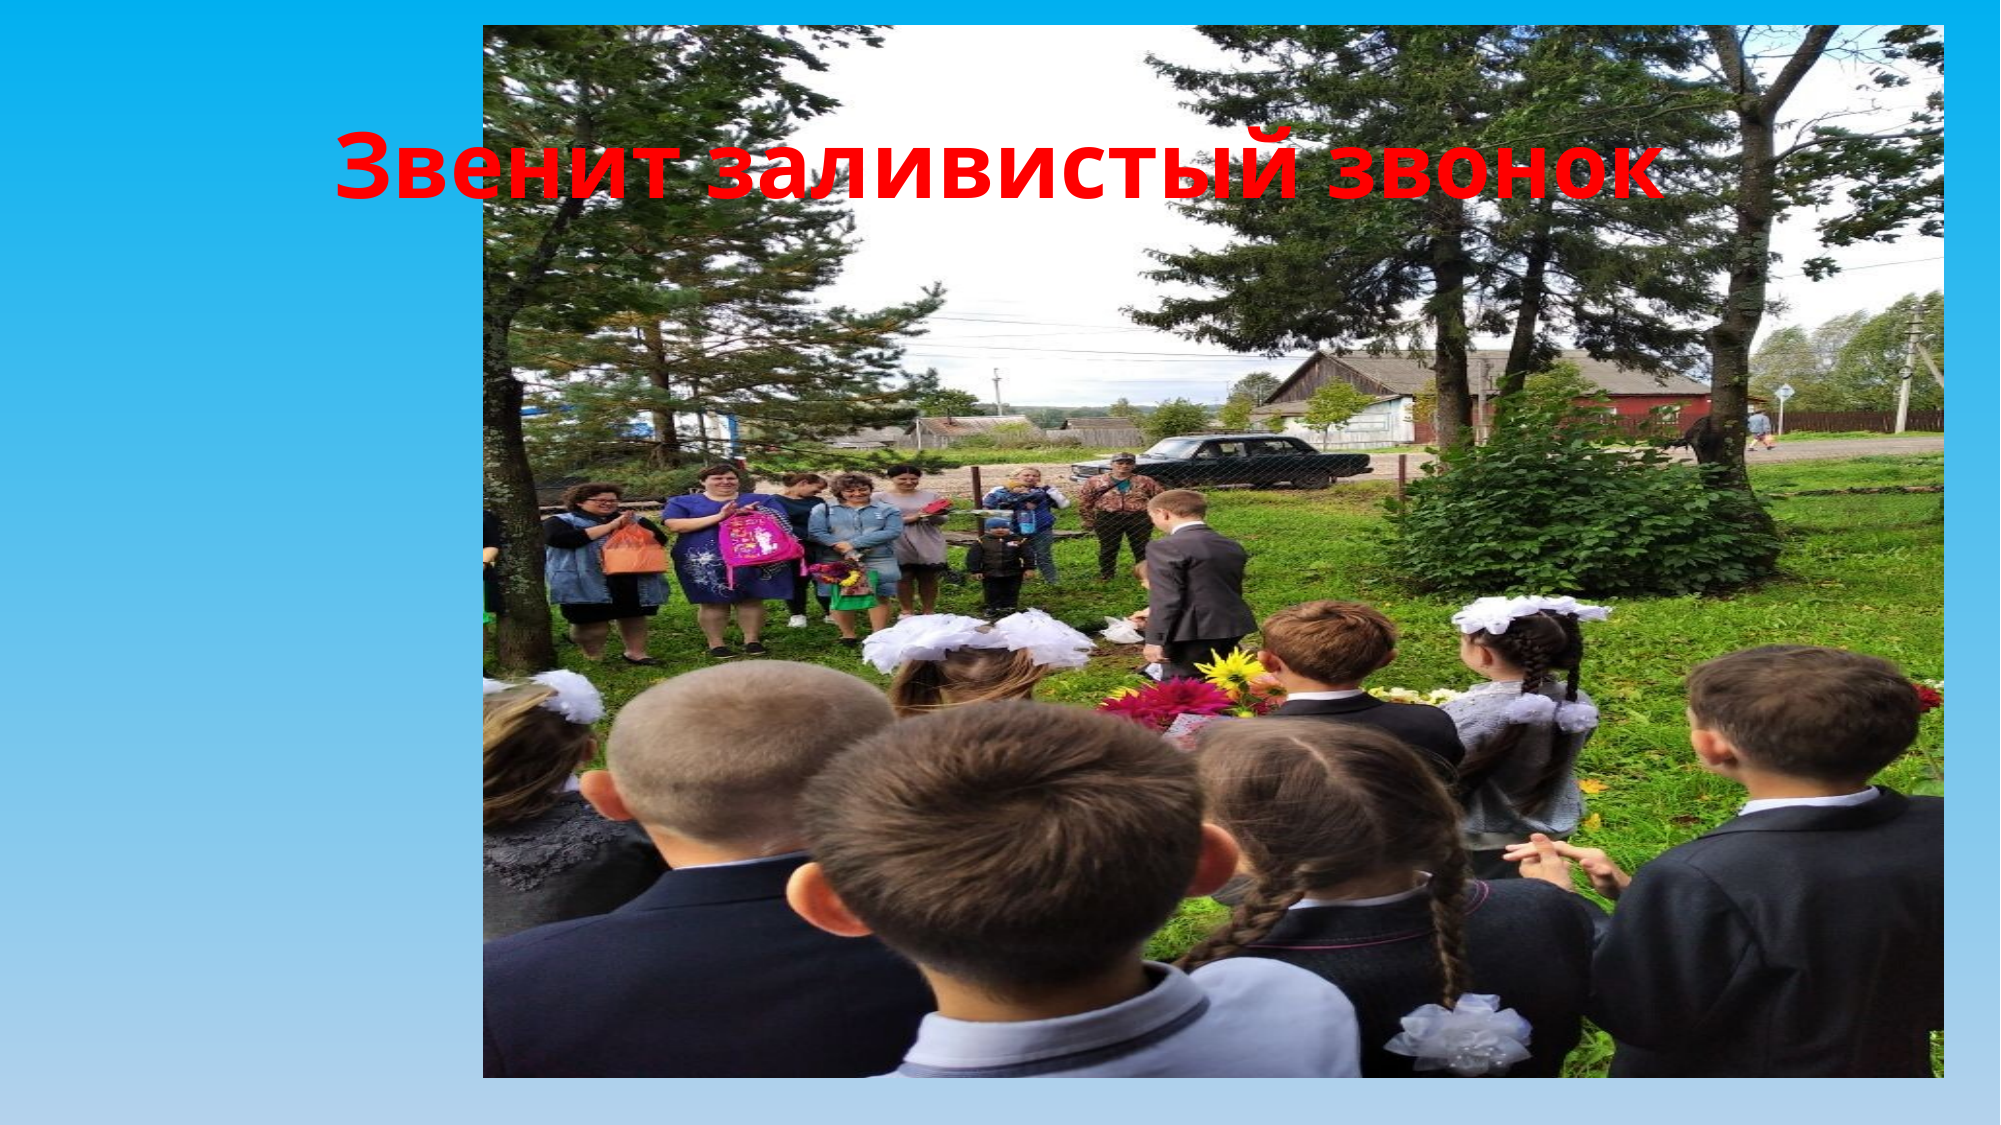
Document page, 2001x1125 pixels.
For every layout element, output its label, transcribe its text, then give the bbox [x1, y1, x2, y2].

title Звенит заливистый звонок [137, 59, 483, 278]
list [483, 25, 1944, 1078]
